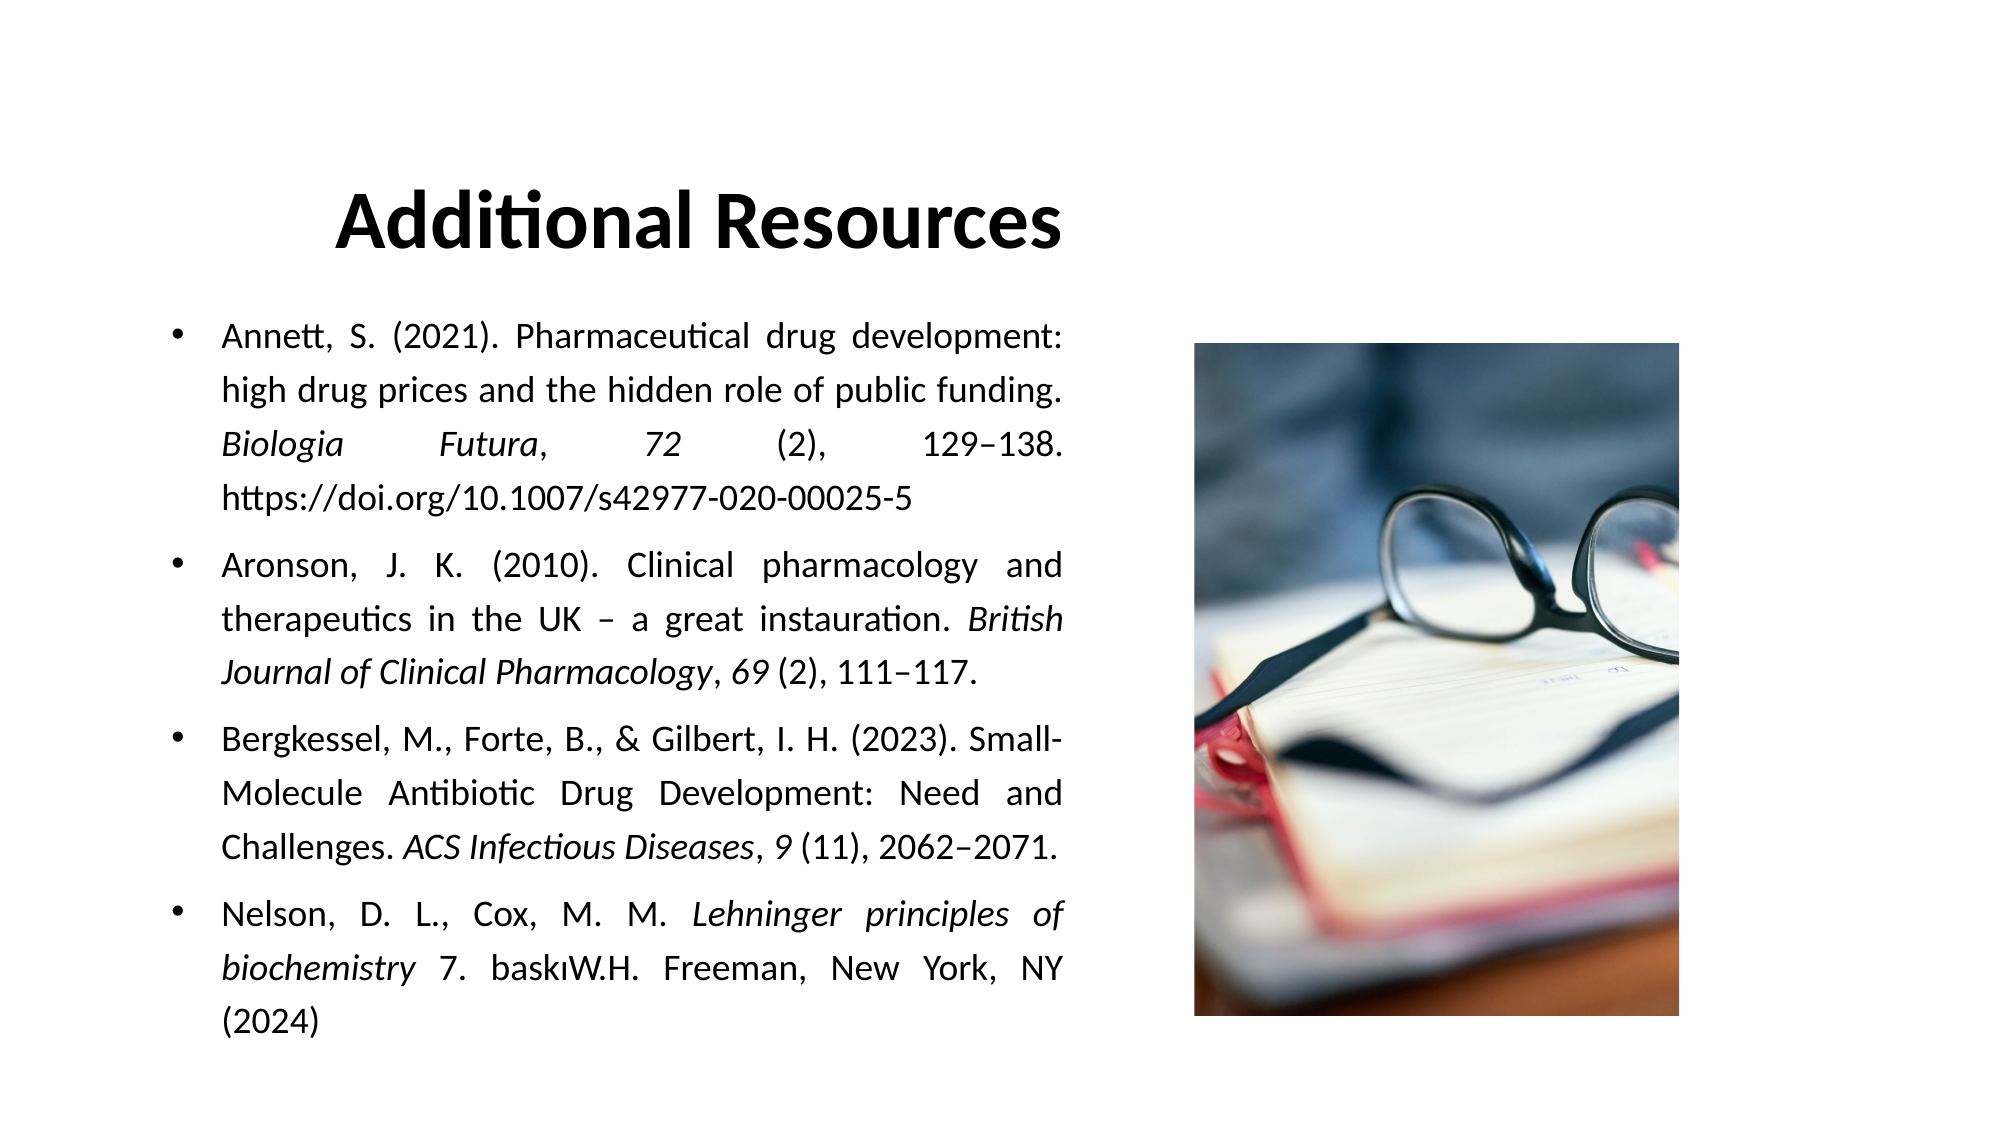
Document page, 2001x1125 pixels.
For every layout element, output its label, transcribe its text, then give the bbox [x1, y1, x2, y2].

title Additional Resources [320, 39, 1676, 275]
text_box Annett, S. (2021). Pharmaceutical drug development: high drug prices and the hidden role of public funding. Biologia Futura, 72 (2), 129–138. https://doi.org/10.1007/s42977-020-00025-5 Aronson, J. K. (2010). Clinical pharmacology and therapeutics in the UK – a great instauration. British Journal of Clinical Pharmacology, 69 (2), 111–117. Bergkessel, M., Forte, B., & Gilbert, I. H. (2023). Small-Molecule Antibiotic Drug Development: Need and Challenges. ACS Infectious Diseases, 9 (11), 2062–2071. Nelson, D. L., Cox, M. M. Lehninger principles of biochemistry 7. baskıW.H. Freeman, New York, NY (2024) [156, 294, 1079, 1065]
picture [1194, 343, 1680, 1016]
